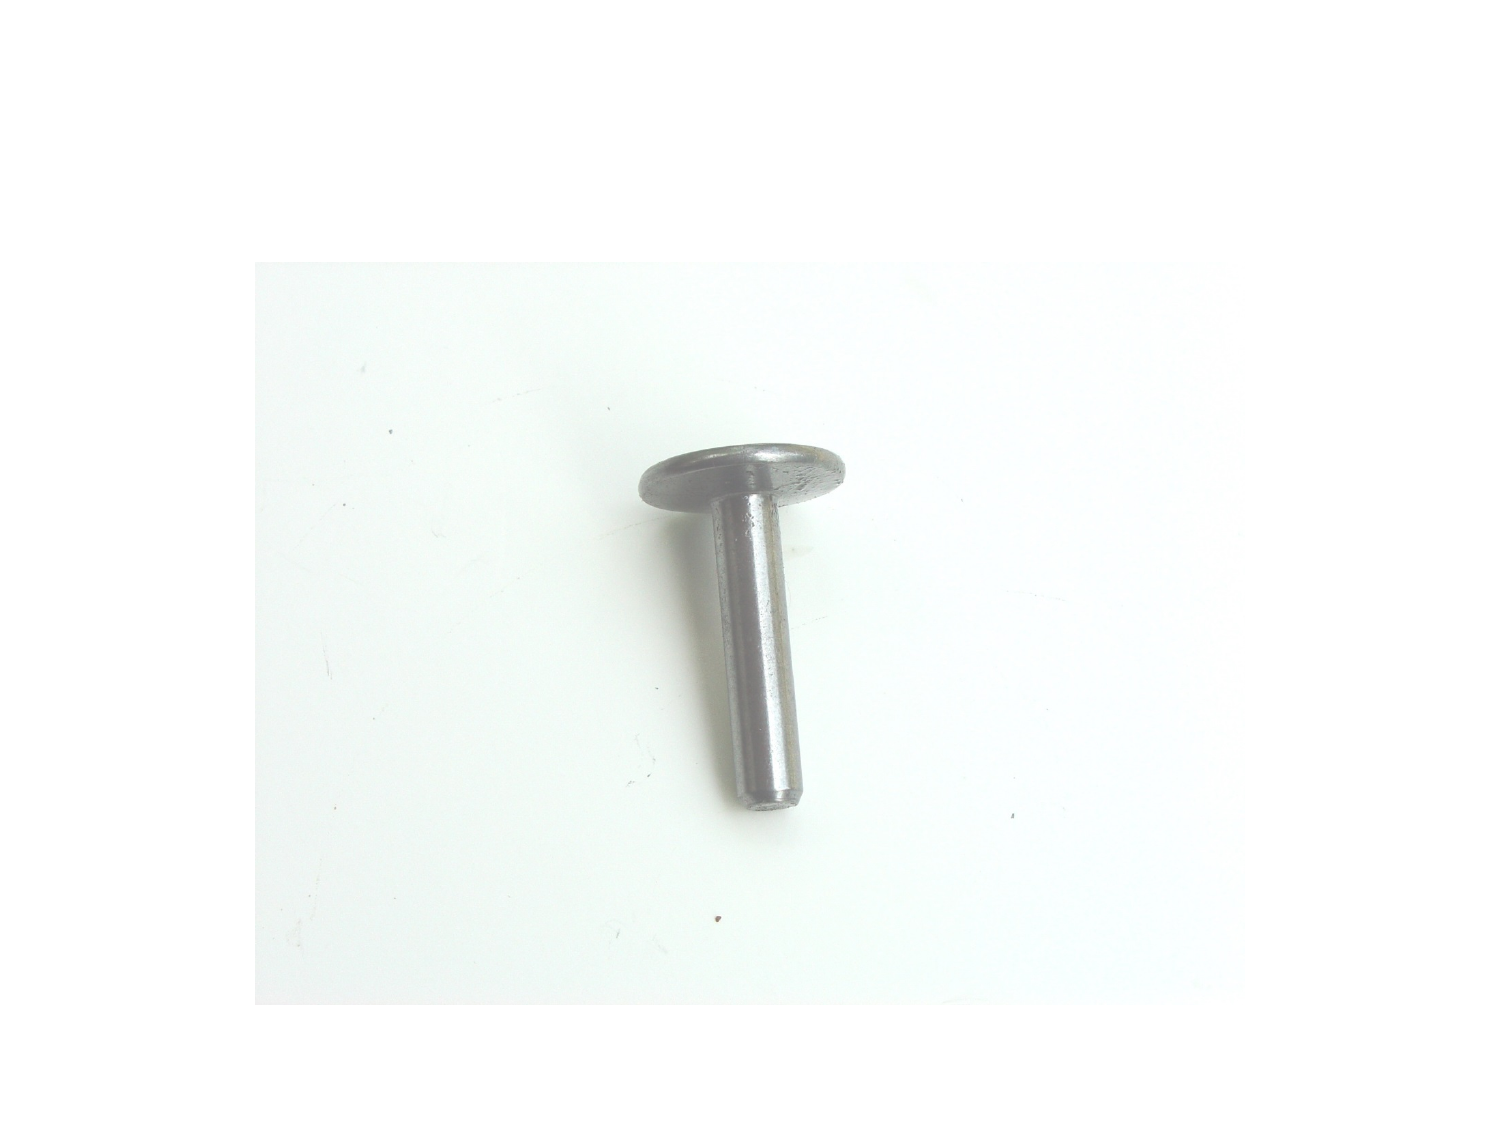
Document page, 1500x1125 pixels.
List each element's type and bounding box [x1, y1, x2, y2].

list [254, 262, 1246, 1006]
